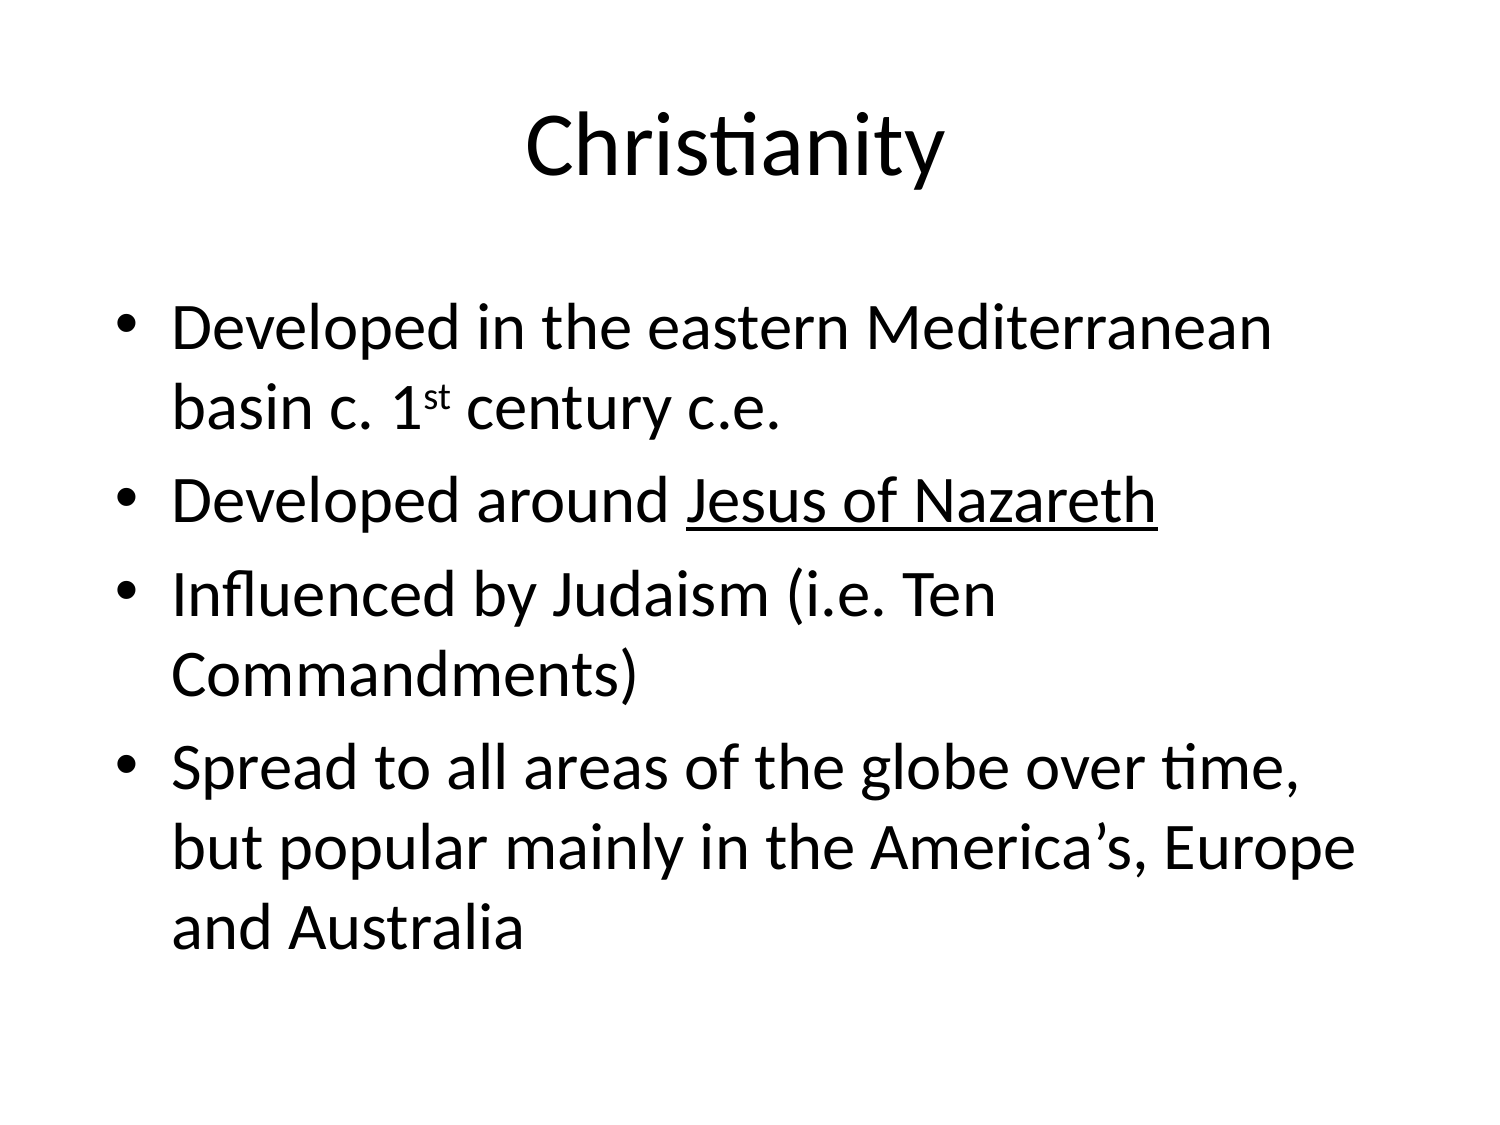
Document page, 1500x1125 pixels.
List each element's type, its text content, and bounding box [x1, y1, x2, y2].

list Developed in the eastern Mediterranean basin c. 1st century c.e. Developed around Jesus of Nazareth Influenced by Judaism (i.e. Ten Commandments) Spread to all areas of the globe over time, but popular mainly in the America’s, Europe and Australia [99, 275, 1413, 1005]
title Christianity [75, 45, 1425, 233]
